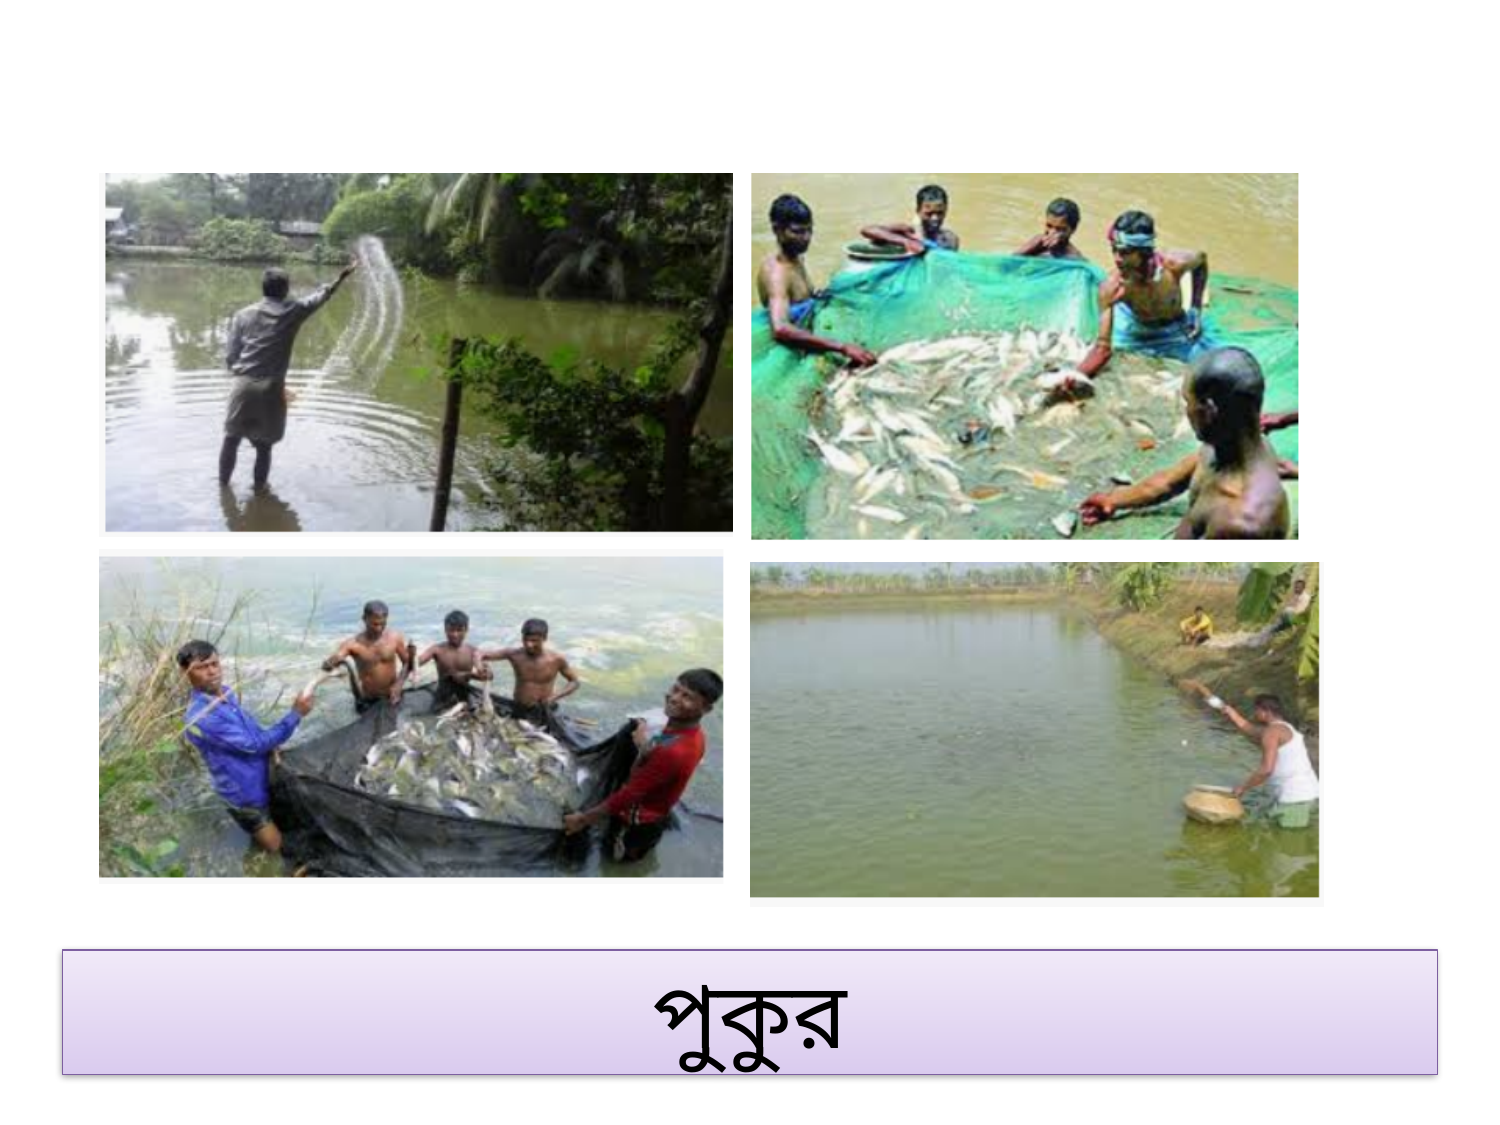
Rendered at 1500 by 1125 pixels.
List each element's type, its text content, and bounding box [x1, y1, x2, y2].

picture [749, 562, 1324, 907]
picture [98, 548, 736, 884]
picture [749, 173, 1309, 551]
picture [98, 173, 733, 538]
text_box পুকুর [62, 949, 1438, 1075]
